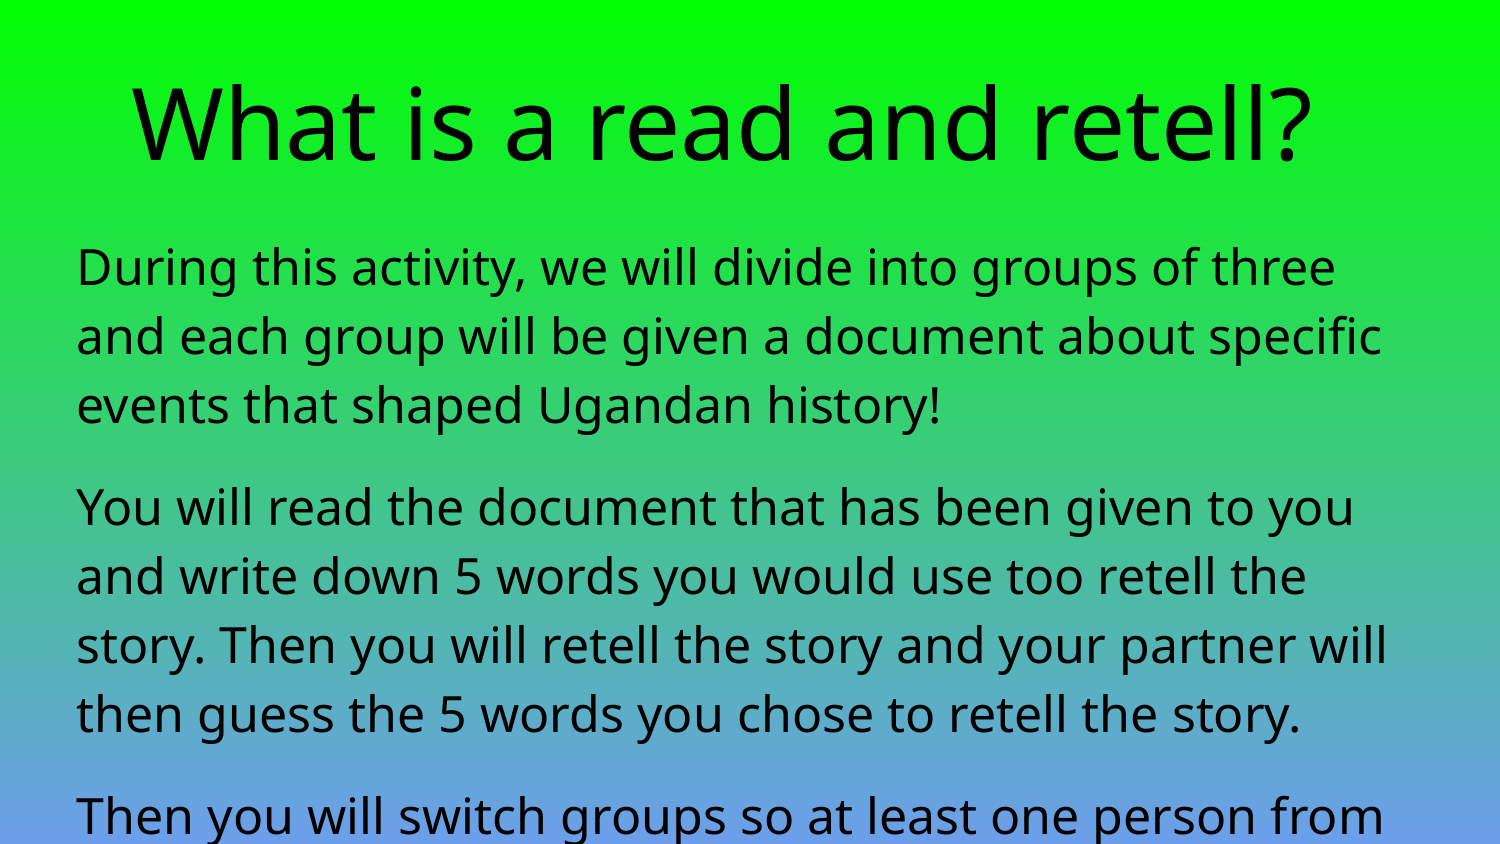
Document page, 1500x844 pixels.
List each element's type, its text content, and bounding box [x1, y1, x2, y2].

list During this activity, we will divide into groups of three and each group will be given a document about specific events that shaped Ugandan history! You will read the document that has been given to you and write down 5 words you would use too retell the story. Then you will retell the story and your partner will then guess the 5 words you chose to retell the story. Then you will switch groups so at least one person from each group is all together and you will discuss to the rest of the group what happened in your documents. [61, 211, 1449, 813]
title What is a read and retell? [116, 45, 1500, 140]
